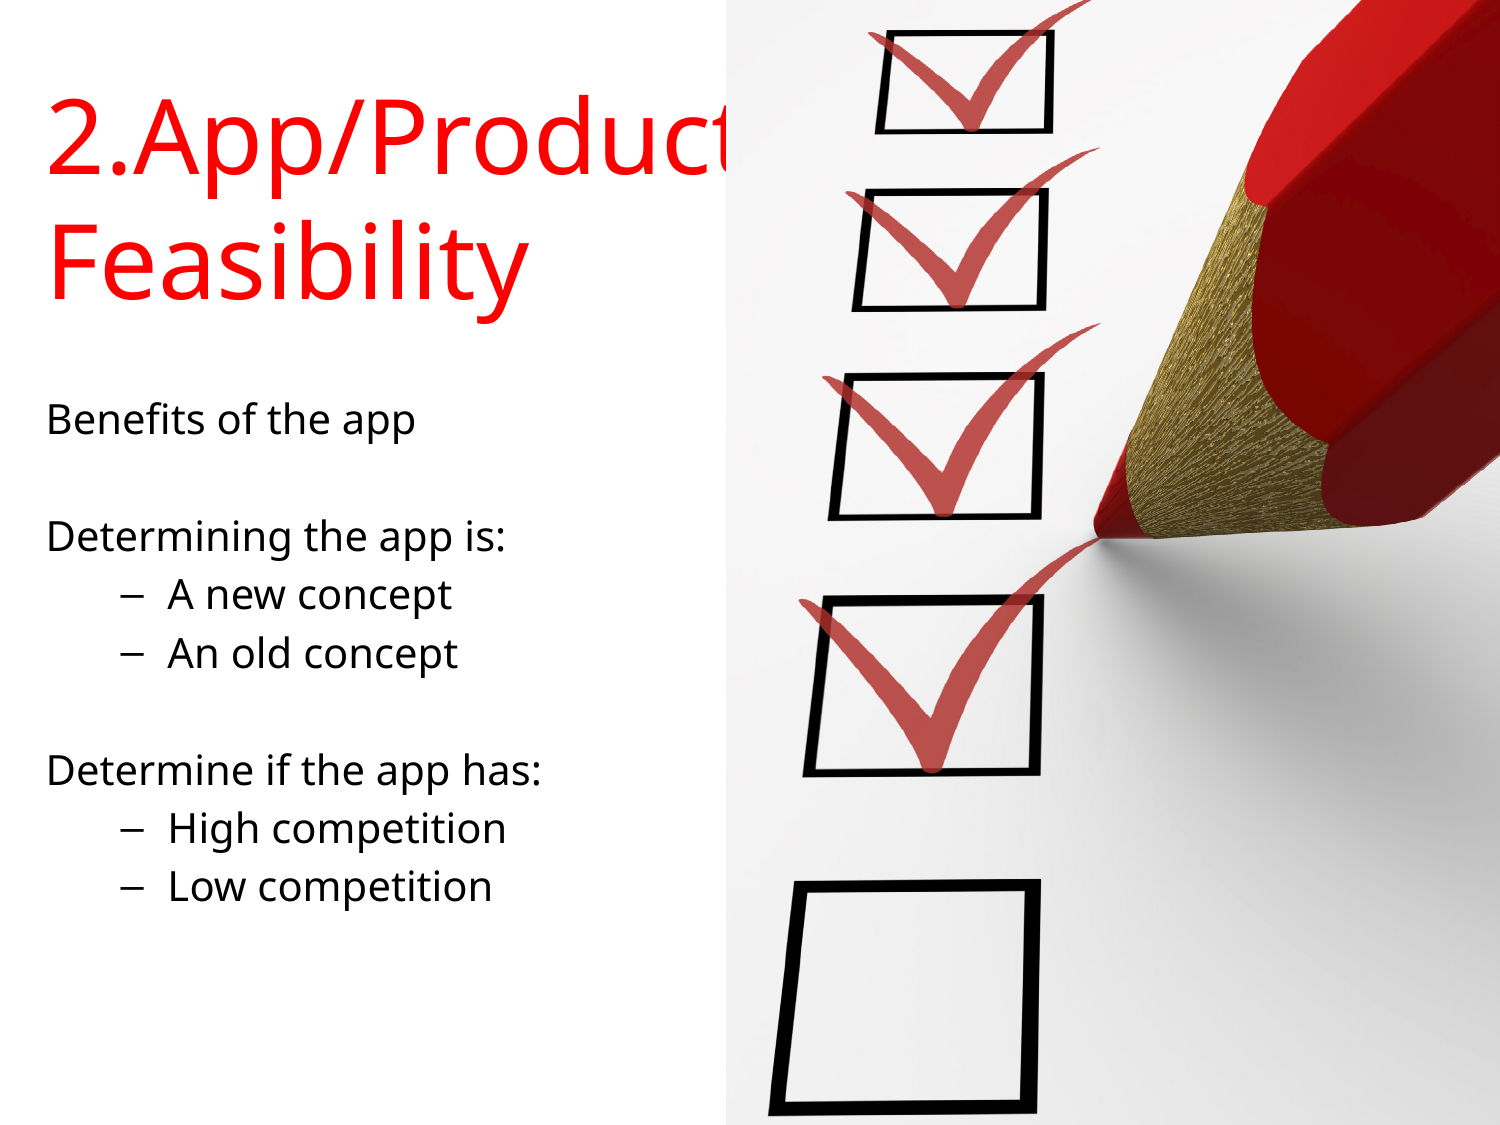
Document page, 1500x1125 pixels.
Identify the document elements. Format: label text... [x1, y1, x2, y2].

list Benefits of the app Determining the app is: A new concept An old concept Determine if the app has: High competition Low competition [30, 385, 721, 1065]
title 2.App/Product Feasibility [30, 63, 721, 327]
picture [726, 0, 1500, 1125]
